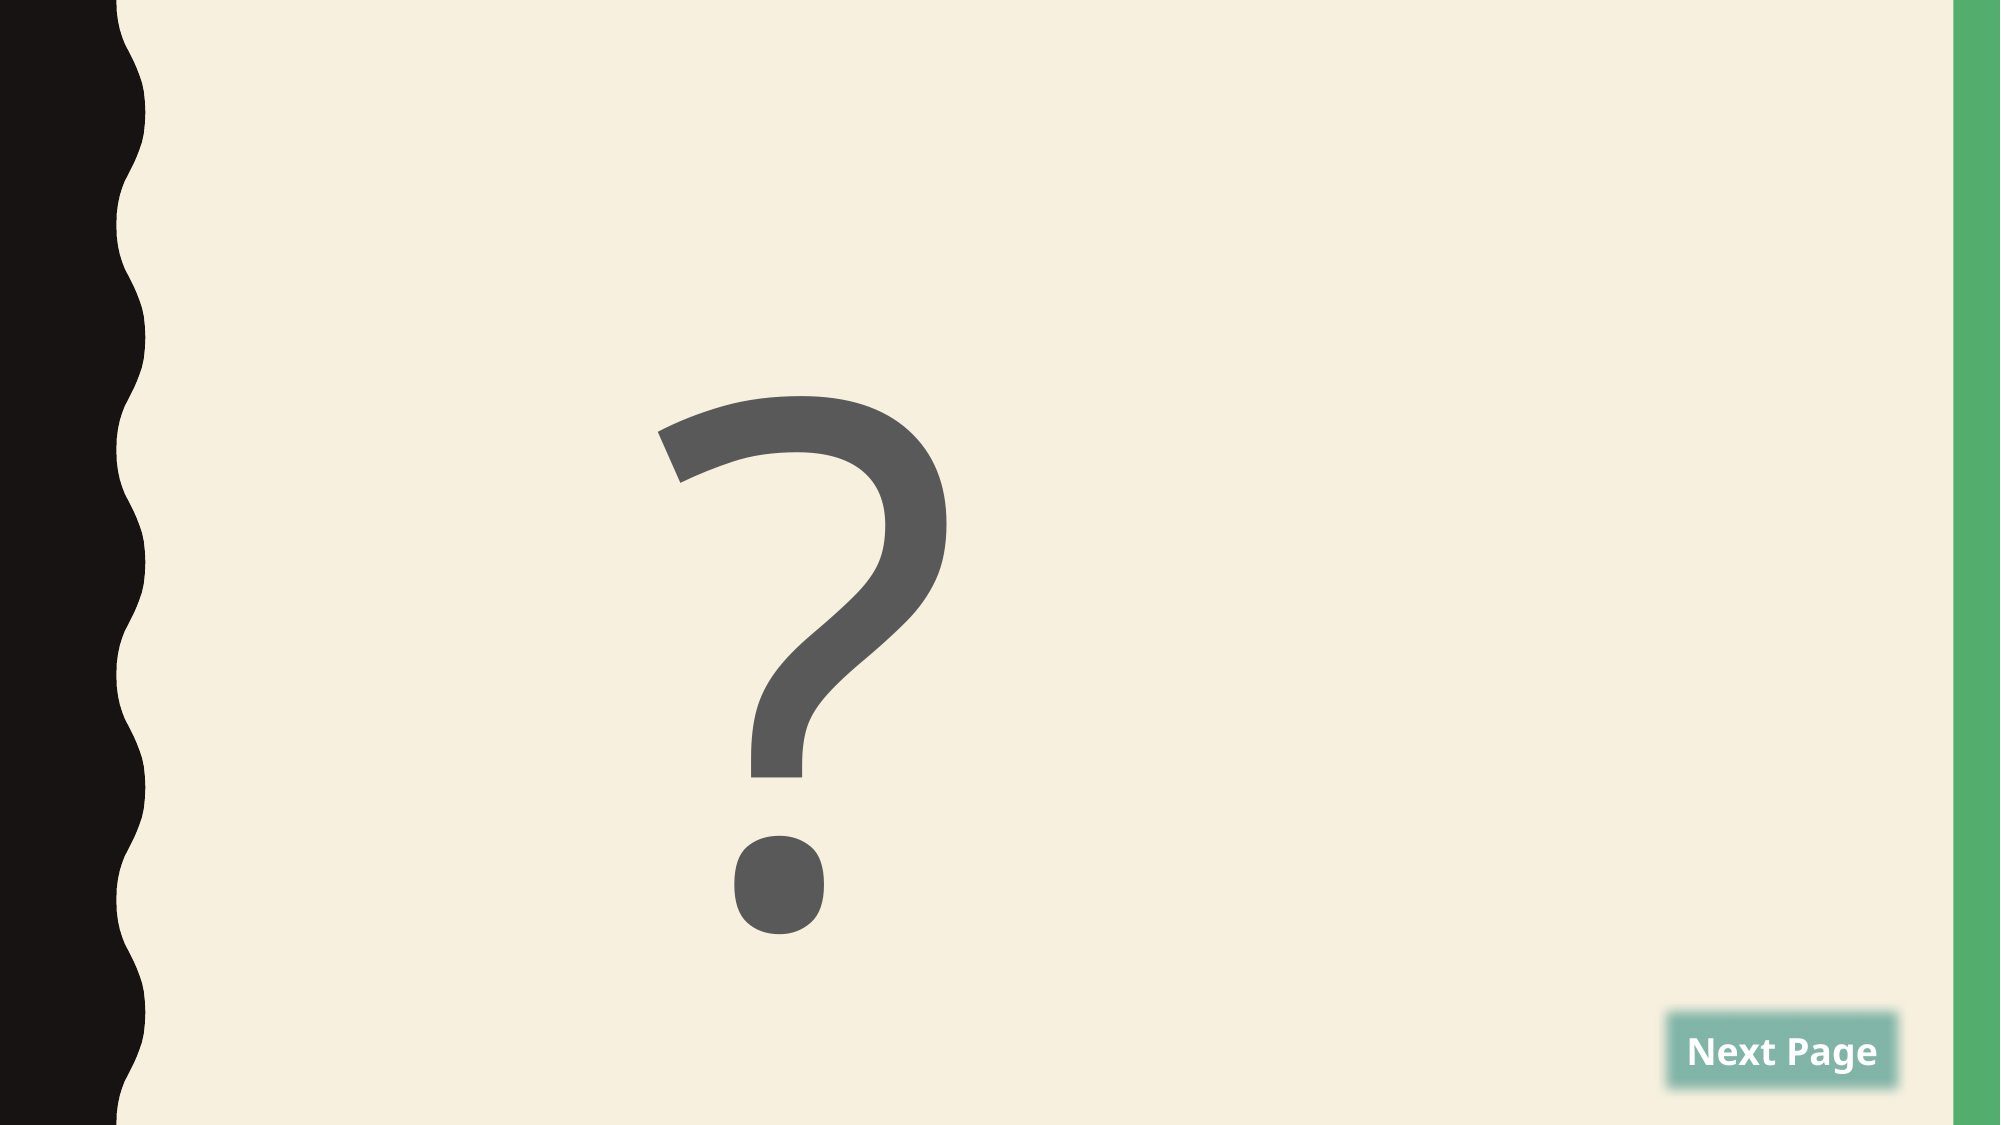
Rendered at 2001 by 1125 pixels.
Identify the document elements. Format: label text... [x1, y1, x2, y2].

list ? [634, 100, 1198, 900]
text_box Next Page [1677, 1022, 1887, 1078]
